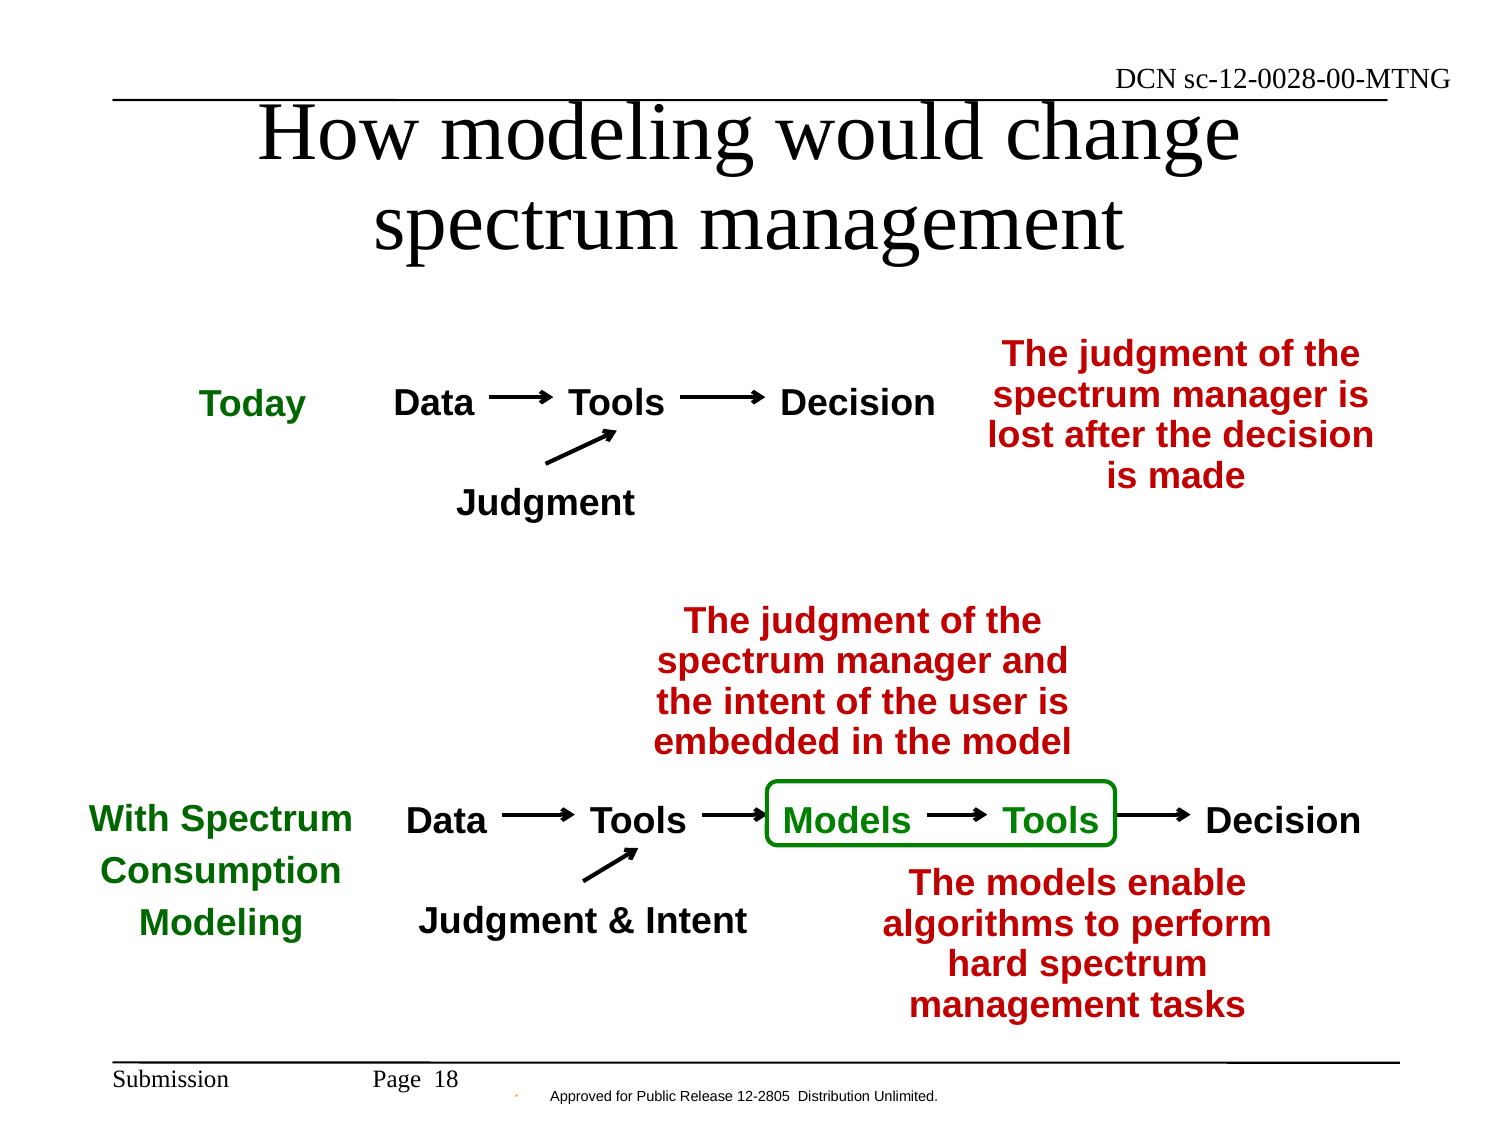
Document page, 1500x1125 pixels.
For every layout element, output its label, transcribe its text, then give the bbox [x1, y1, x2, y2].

text_box The models enable algorithms to perform hard spectrum management tasks [852, 856, 1303, 1033]
text_box Tools [553, 363, 681, 431]
text_box Data [378, 363, 490, 431]
title How modeling would change spectrum management [112, 112, 1388, 244]
text_box Models [767, 840, 927, 848]
text_box Tools [987, 840, 1115, 848]
text_box The judgment of the spectrum manager and the intent of the user is embedded in the model [610, 593, 1116, 771]
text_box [583, 848, 639, 882]
text_box Decision [1190, 781, 1377, 848]
text_box The judgment of the spectrum manager is lost after the decision is made [965, 327, 1398, 504]
text_box Tools [574, 781, 702, 848]
text_box [766, 781, 1116, 846]
text_box Decision [765, 363, 952, 431]
slide_number Page 18 [356, 1061, 475, 1123]
text_box Today [140, 364, 365, 432]
text_box Data [390, 781, 502, 848]
text_box With Spectrum Consumption Modeling [64, 779, 378, 951]
text_box Judgment & Intent [403, 881, 763, 949]
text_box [545, 431, 618, 465]
text_box Judgment [441, 463, 651, 531]
